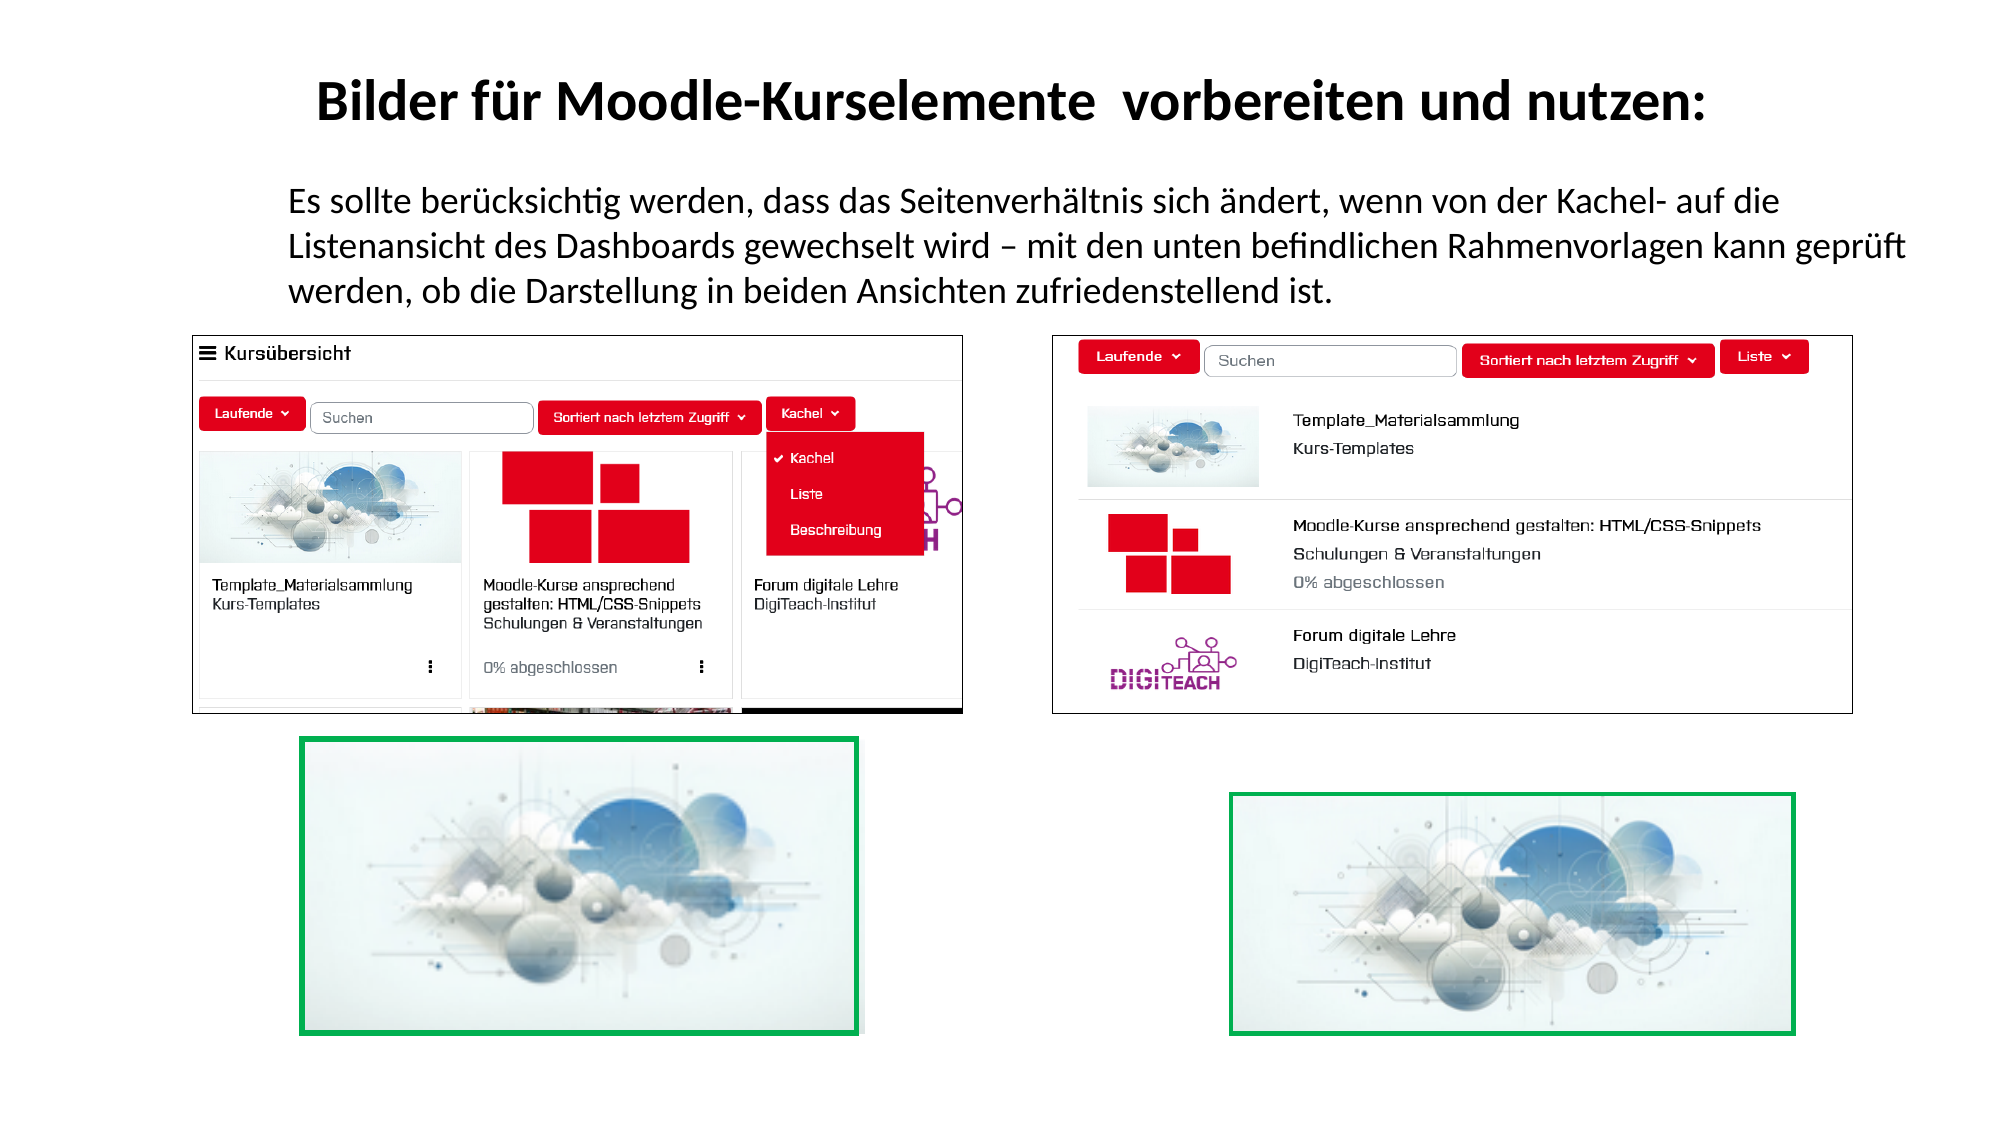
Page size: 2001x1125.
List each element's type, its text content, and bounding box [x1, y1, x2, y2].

text_box Bilder für Moodle-Kurselemente vorbereiten und nutzen: [127, 55, 1897, 140]
picture [302, 738, 865, 1034]
picture [1230, 794, 1793, 1034]
text_box Es sollte berücksichtig werden, dass das Seitenverhältnis sich ändert, wenn von der Kachel- auf die Listenansicht des Dashboards gewechselt wird – mit den unten befindlichen Rahmenvorlagen kann geprüft werden, ob die Darstellung in beiden Ansichten zufriedenstellend ist. [273, 168, 1943, 409]
picture [192, 335, 963, 714]
picture [1052, 335, 1853, 714]
